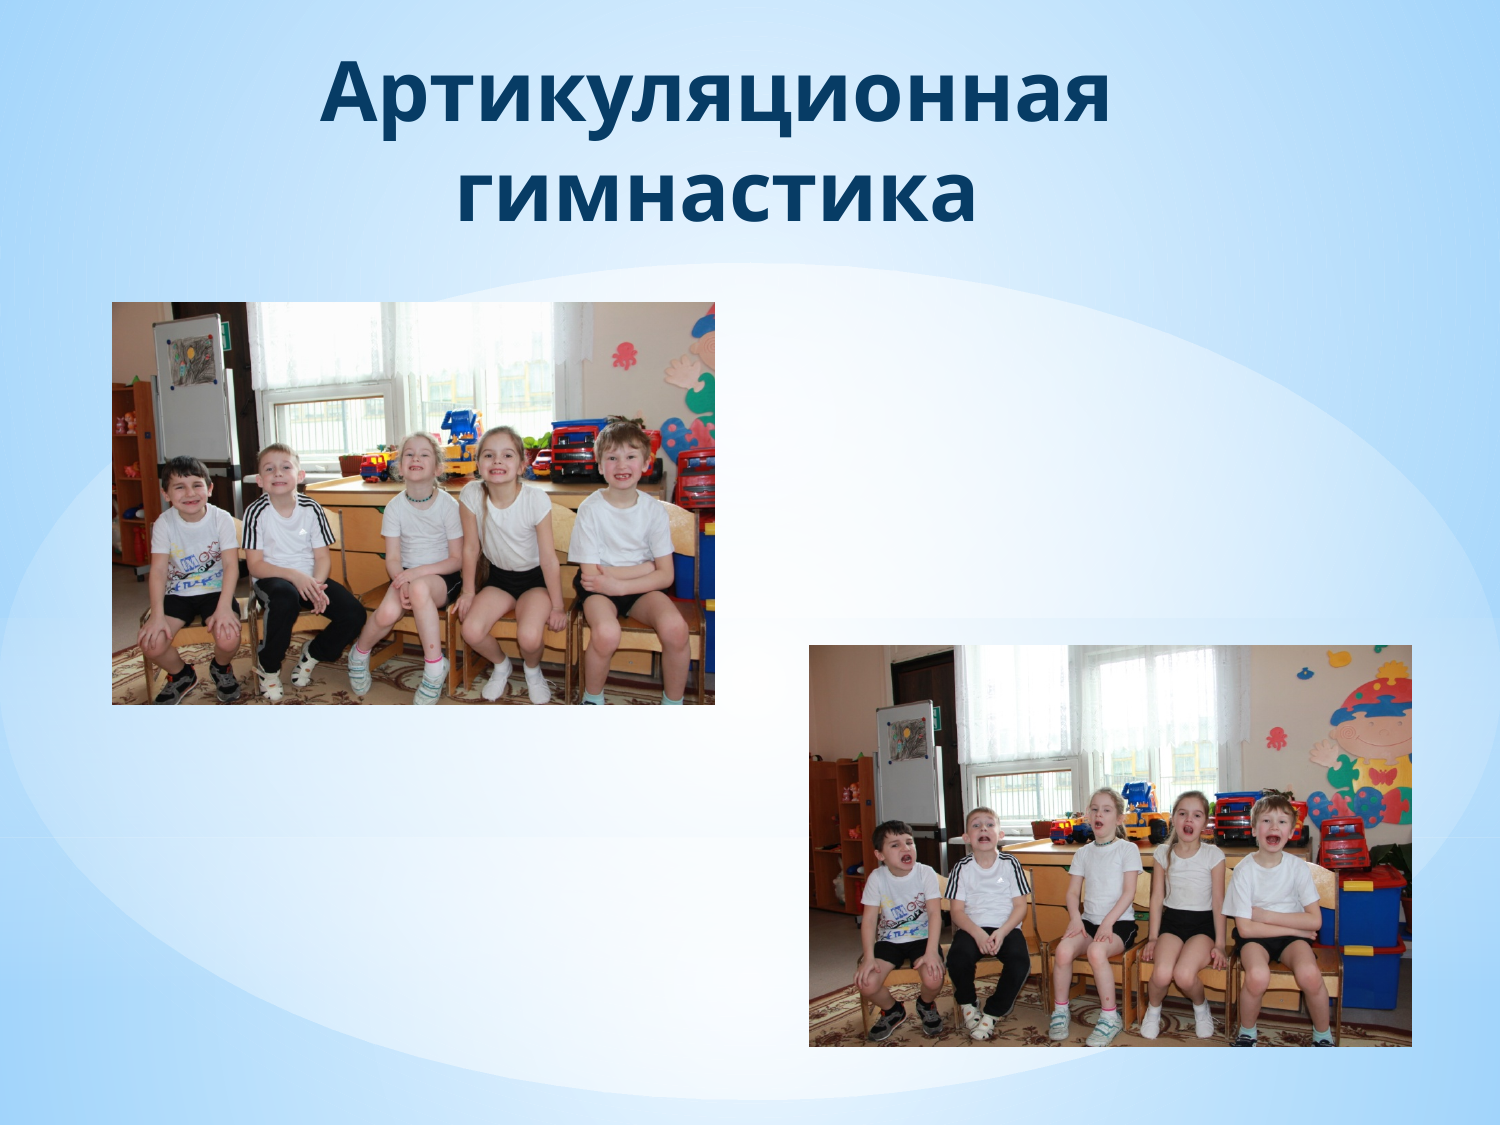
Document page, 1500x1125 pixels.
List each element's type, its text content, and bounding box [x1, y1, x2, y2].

title Артикуляционная гимнастика [183, 30, 1252, 219]
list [808, 644, 1412, 1048]
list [111, 302, 715, 705]
